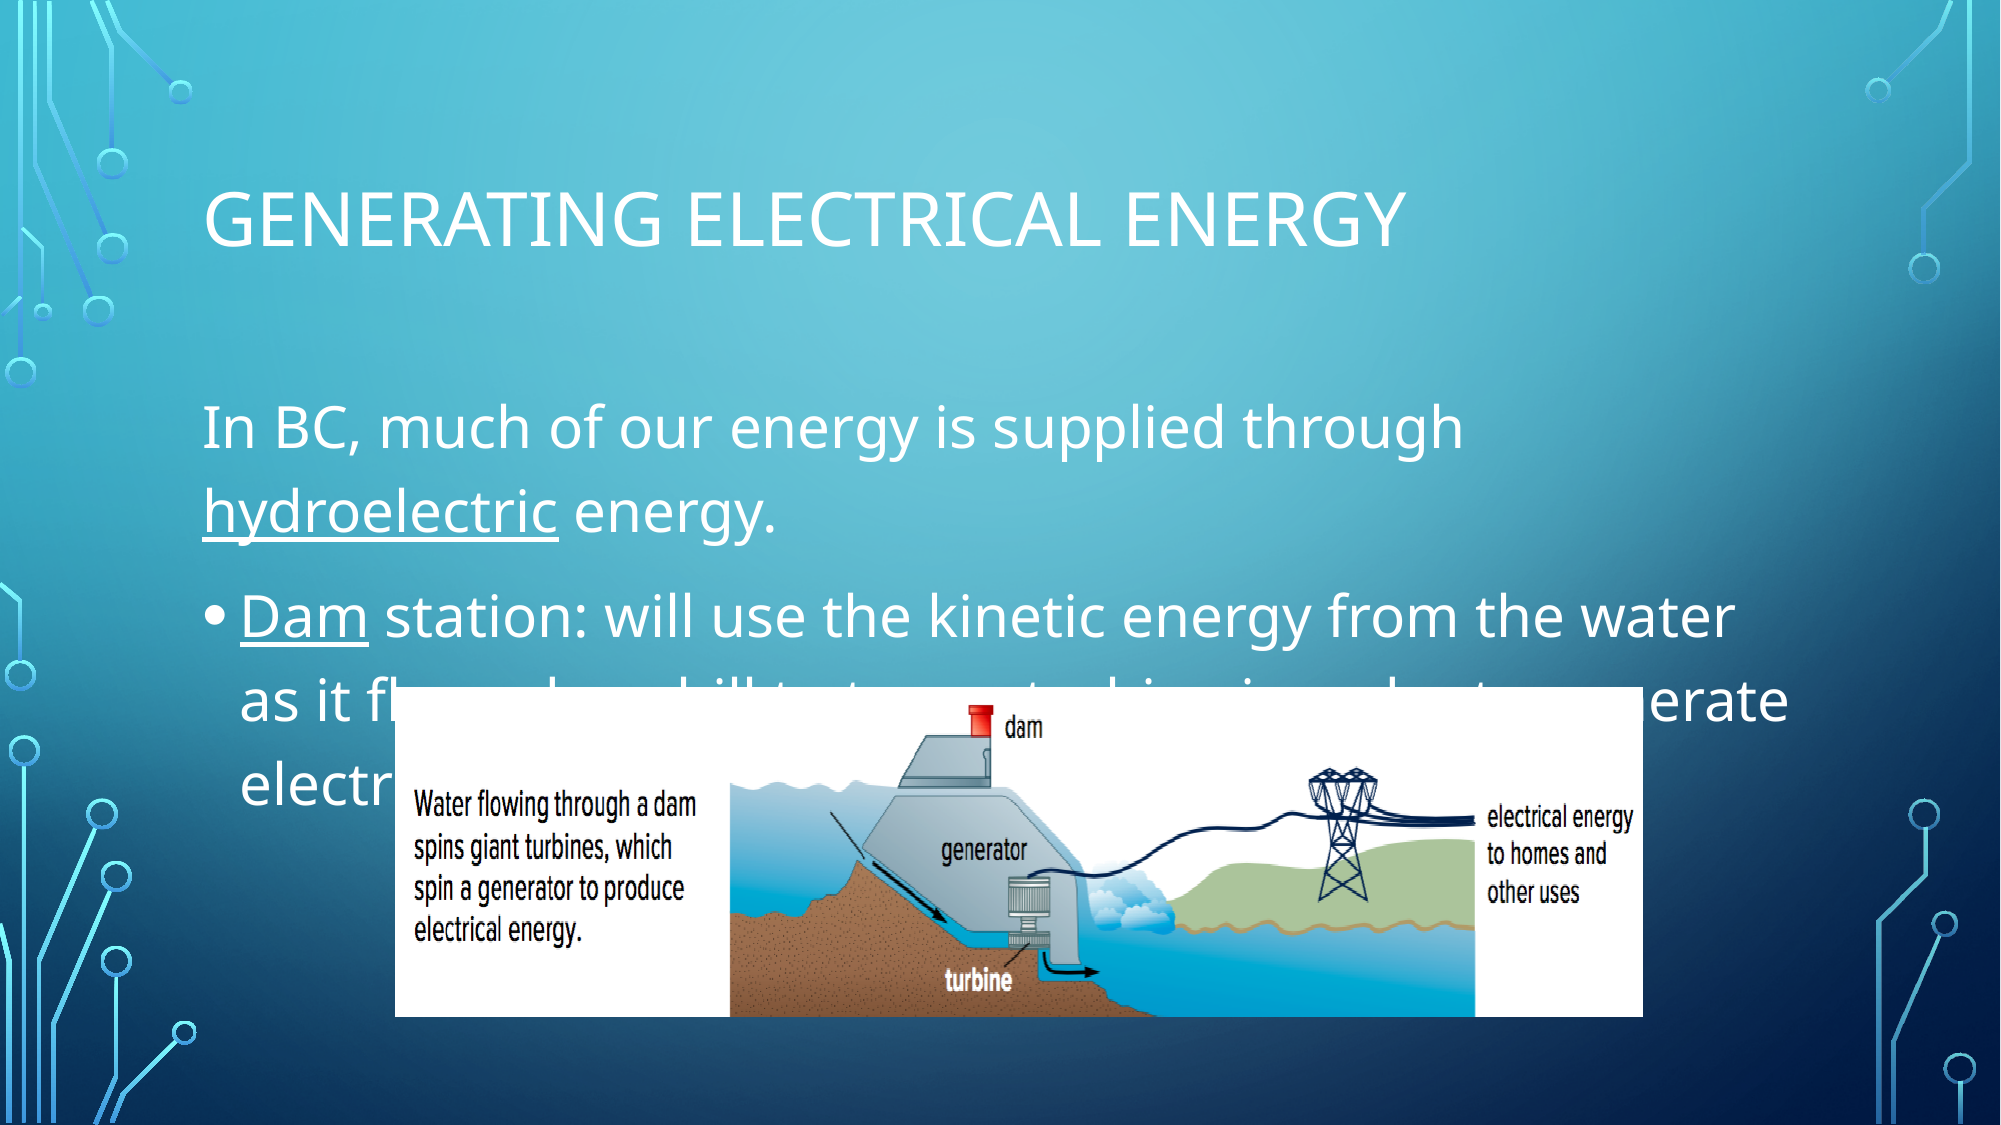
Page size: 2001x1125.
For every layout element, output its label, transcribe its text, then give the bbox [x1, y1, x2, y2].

picture [1055, 969, 1096, 976]
title Generating Electrical Energy [187, 101, 1813, 344]
picture [395, 686, 1643, 1017]
list In BC, much of our energy is supplied through hydroelectric energy. Dam station: will use the kinetic energy from the water as it flows downhill to turn a turbine in order to generate electrical energy [187, 369, 1813, 950]
